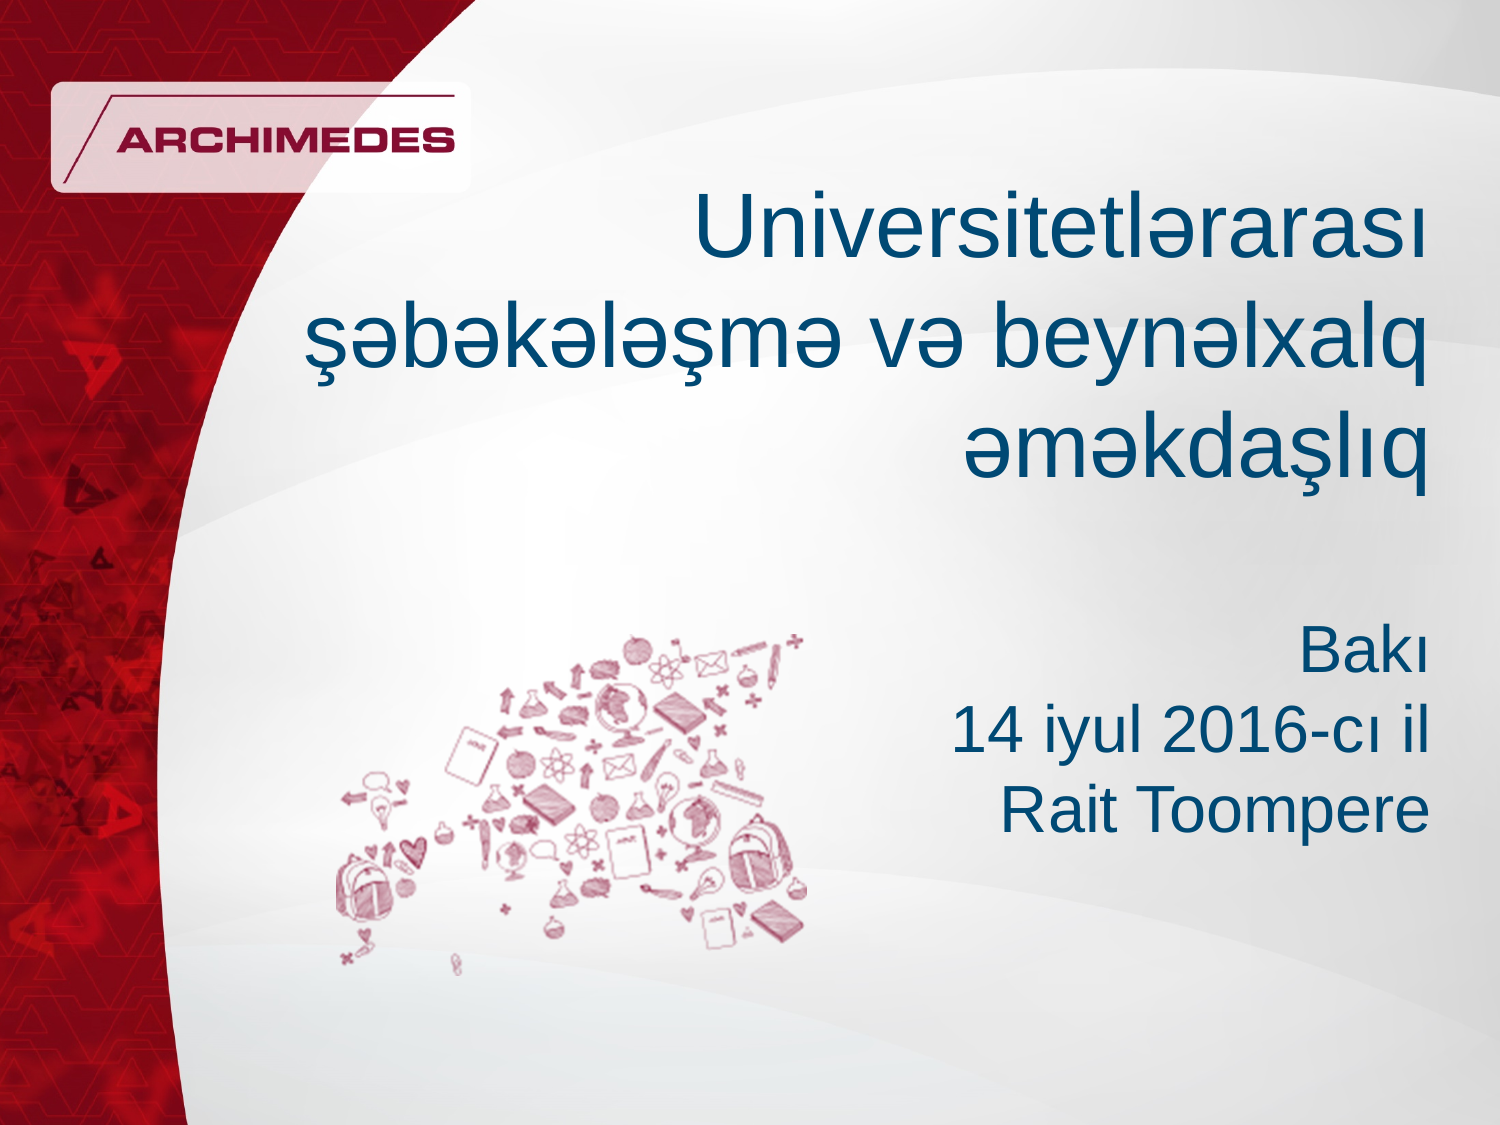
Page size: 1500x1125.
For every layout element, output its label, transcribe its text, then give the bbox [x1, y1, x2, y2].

picture [0, 0, 1500, 1125]
title Universitetlərarası şəbəkələşmə və beynəlxalq əməkdaşlıq Bakı 14 iyul 2016-cı il Rait Toompere [187, 70, 1447, 833]
